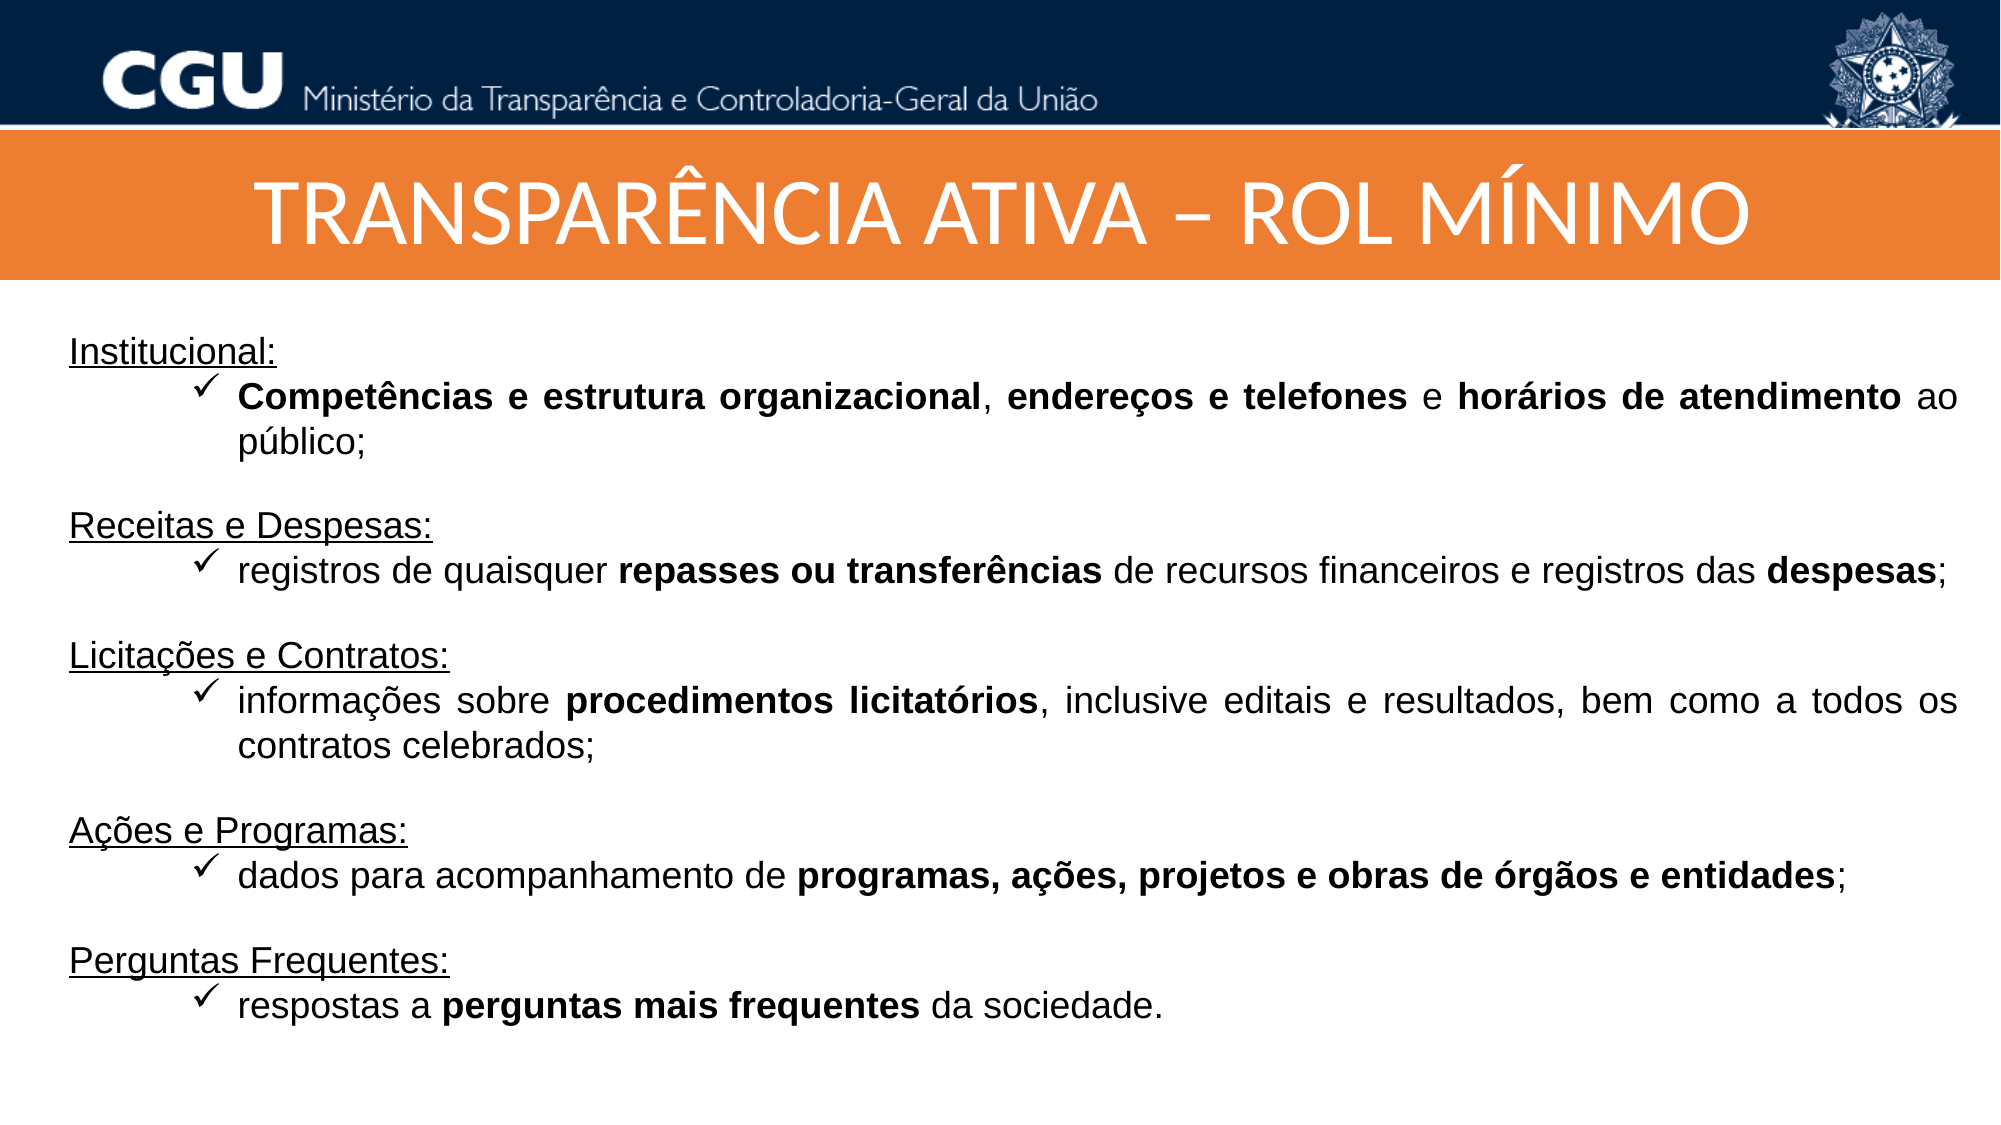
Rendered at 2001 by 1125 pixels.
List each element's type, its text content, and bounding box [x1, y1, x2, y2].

text_box Institucional: Competências e estrutura organizacional, endereços e telefones e horários de atendimento ao público; Receitas e Despesas: registros de quaisquer repasses ou transferências de recursos financeiros e registros das despesas; Licitações e Contratos: informações sobre procedimentos licitatórios, inclusive editais e resultados, bem como a todos os contratos celebrados; Ações e Programas: dados para acompanhamento de programas, ações, projetos e obras de órgãos e entidades; Perguntas Frequentes: respostas a perguntas mais frequentes da sociedade. [54, 319, 1973, 1070]
picture [0, 0, 2001, 1125]
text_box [0, 128, 2000, 282]
